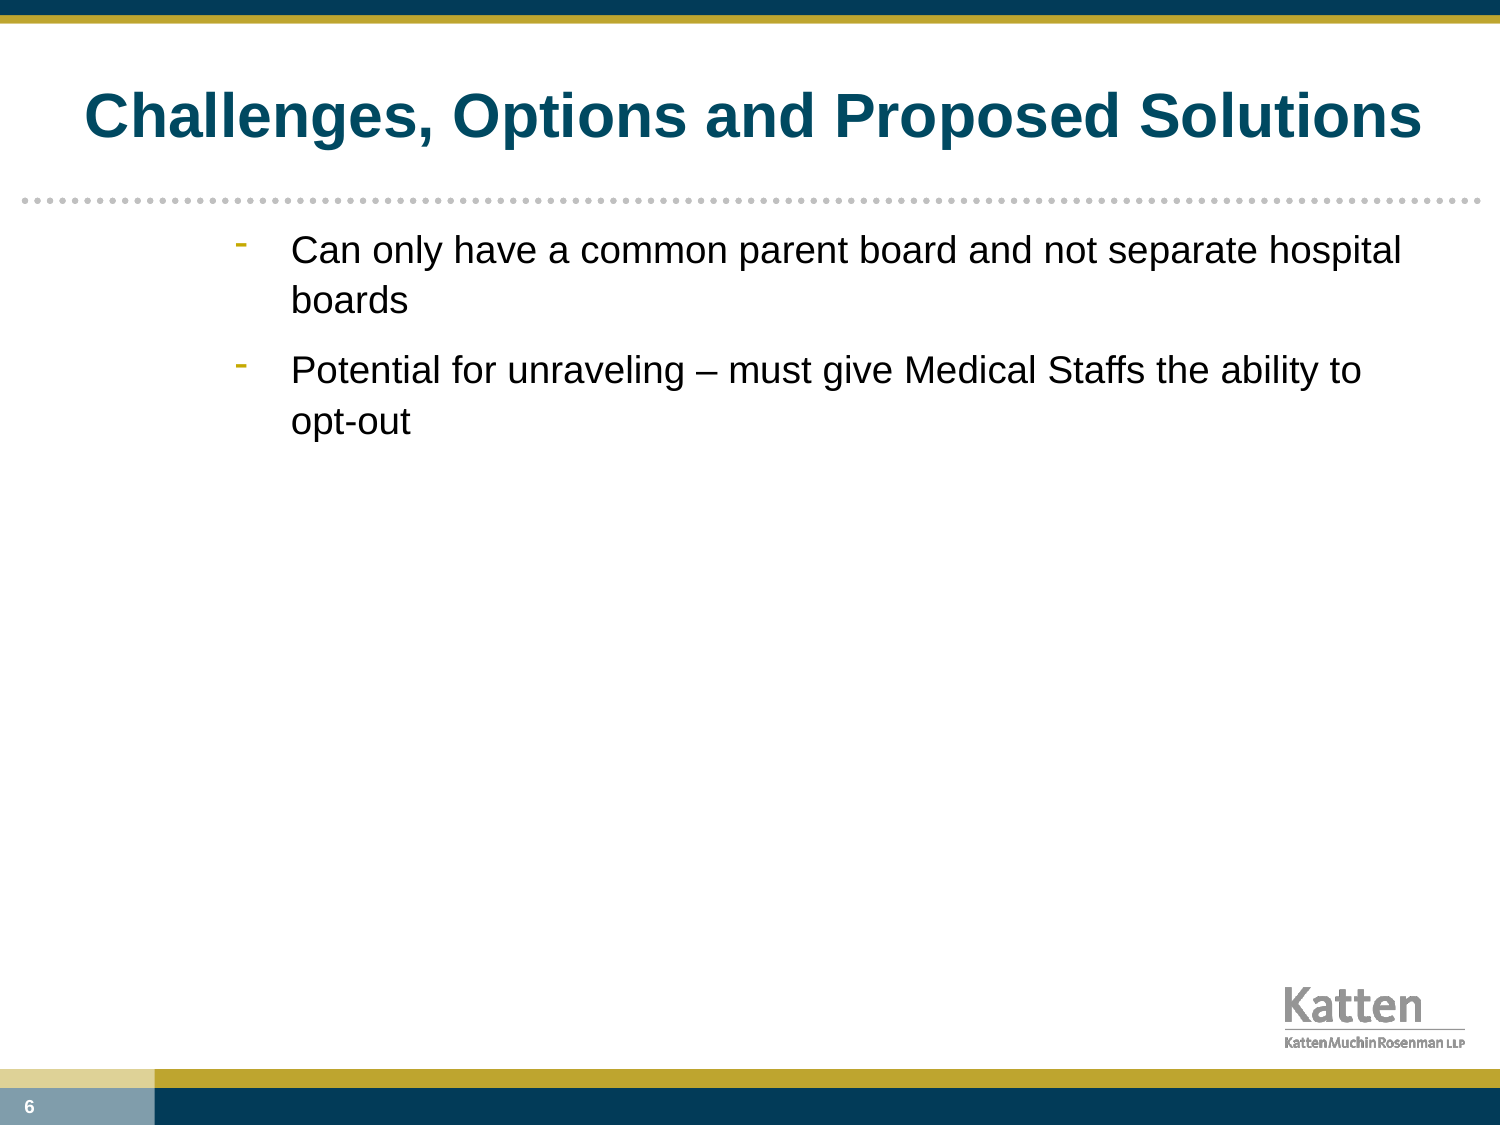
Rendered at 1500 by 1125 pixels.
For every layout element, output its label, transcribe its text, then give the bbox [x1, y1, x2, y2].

title Challenges, Options and Proposed Solutions [70, 37, 1458, 188]
list Can only have a common parent board and not separate hospital boards Potential for unraveling – must give Medical Staffs the ability to opt-out [70, 212, 1452, 1038]
picture [1285, 987, 1466, 1049]
